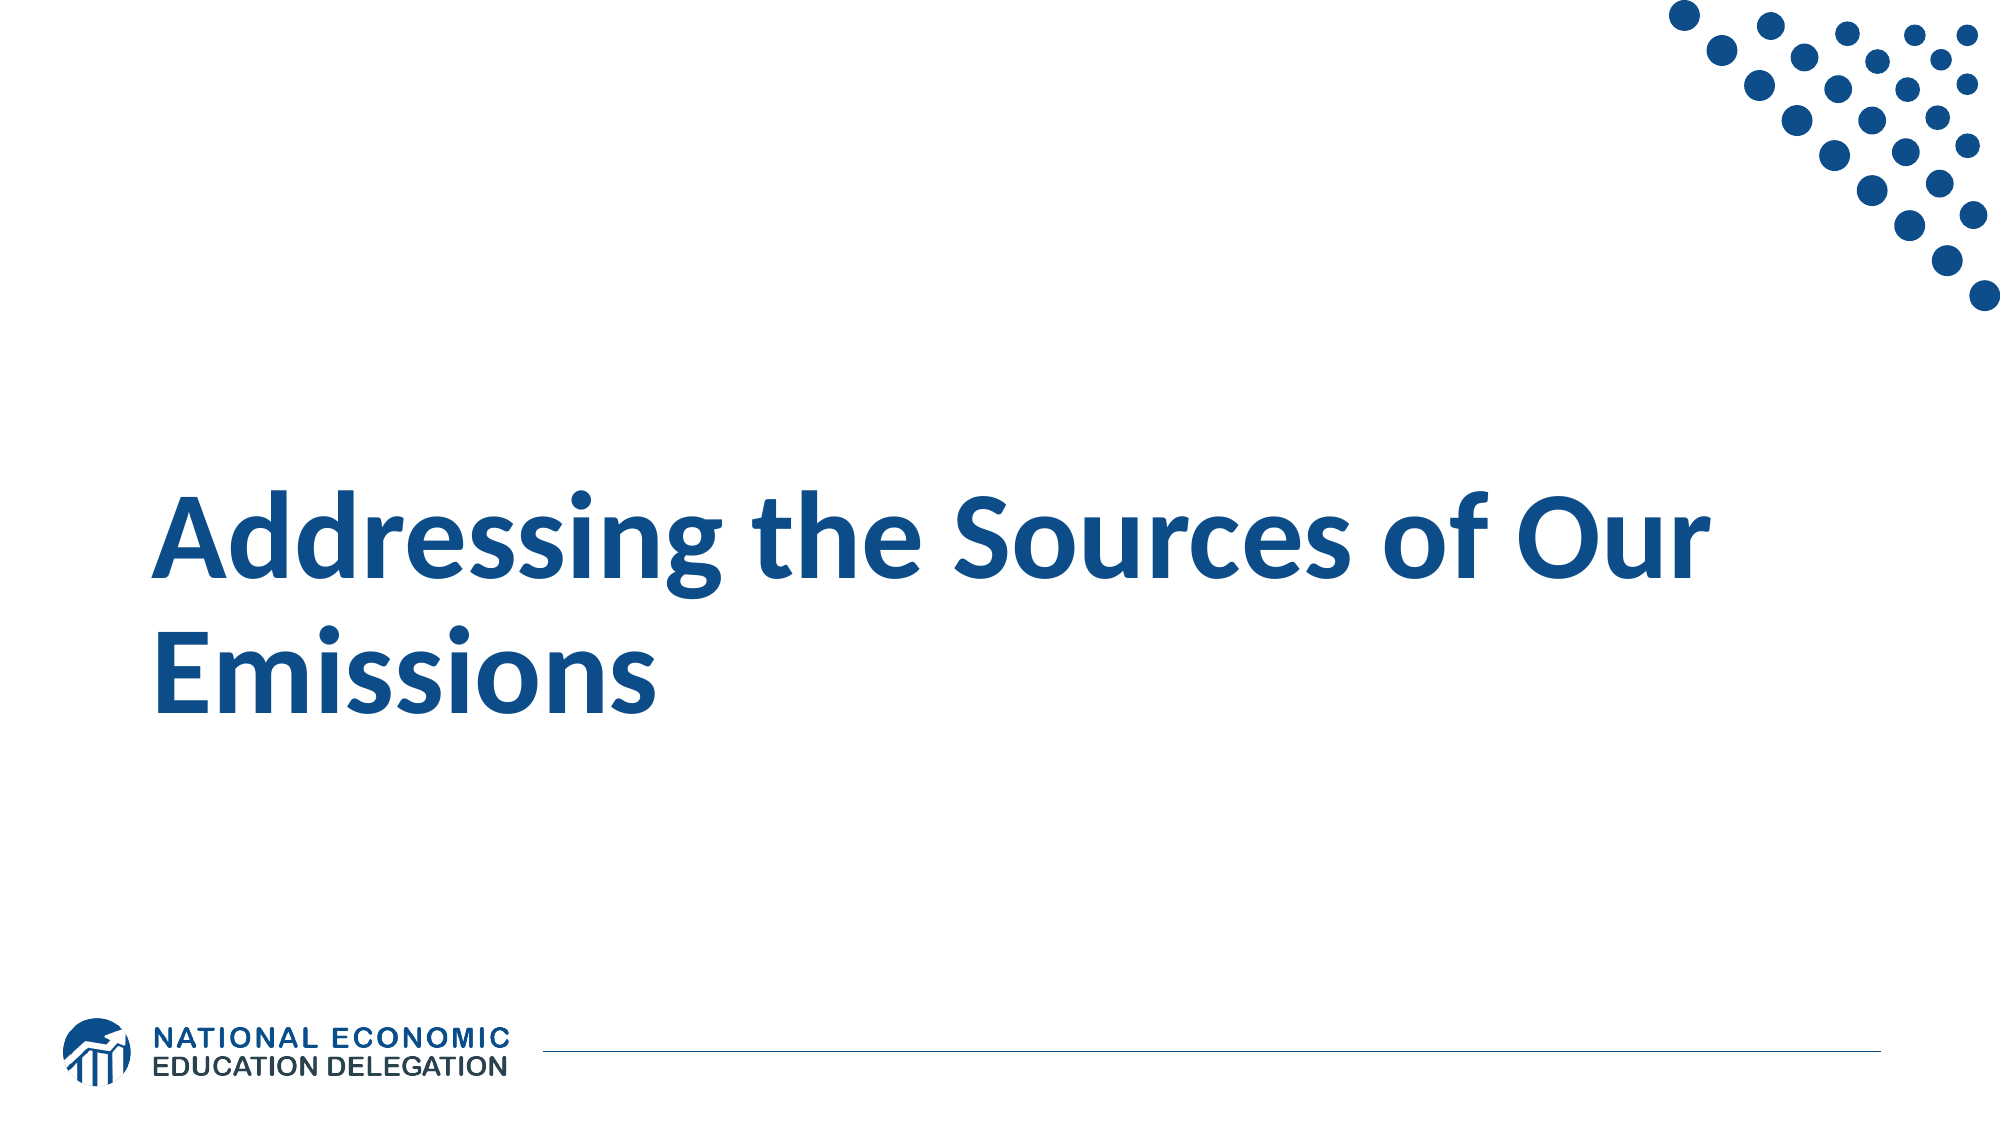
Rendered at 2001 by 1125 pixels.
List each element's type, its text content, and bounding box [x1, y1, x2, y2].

title Addressing the Sources of Our Emissions [136, 280, 1862, 749]
picture [55, 1013, 520, 1091]
